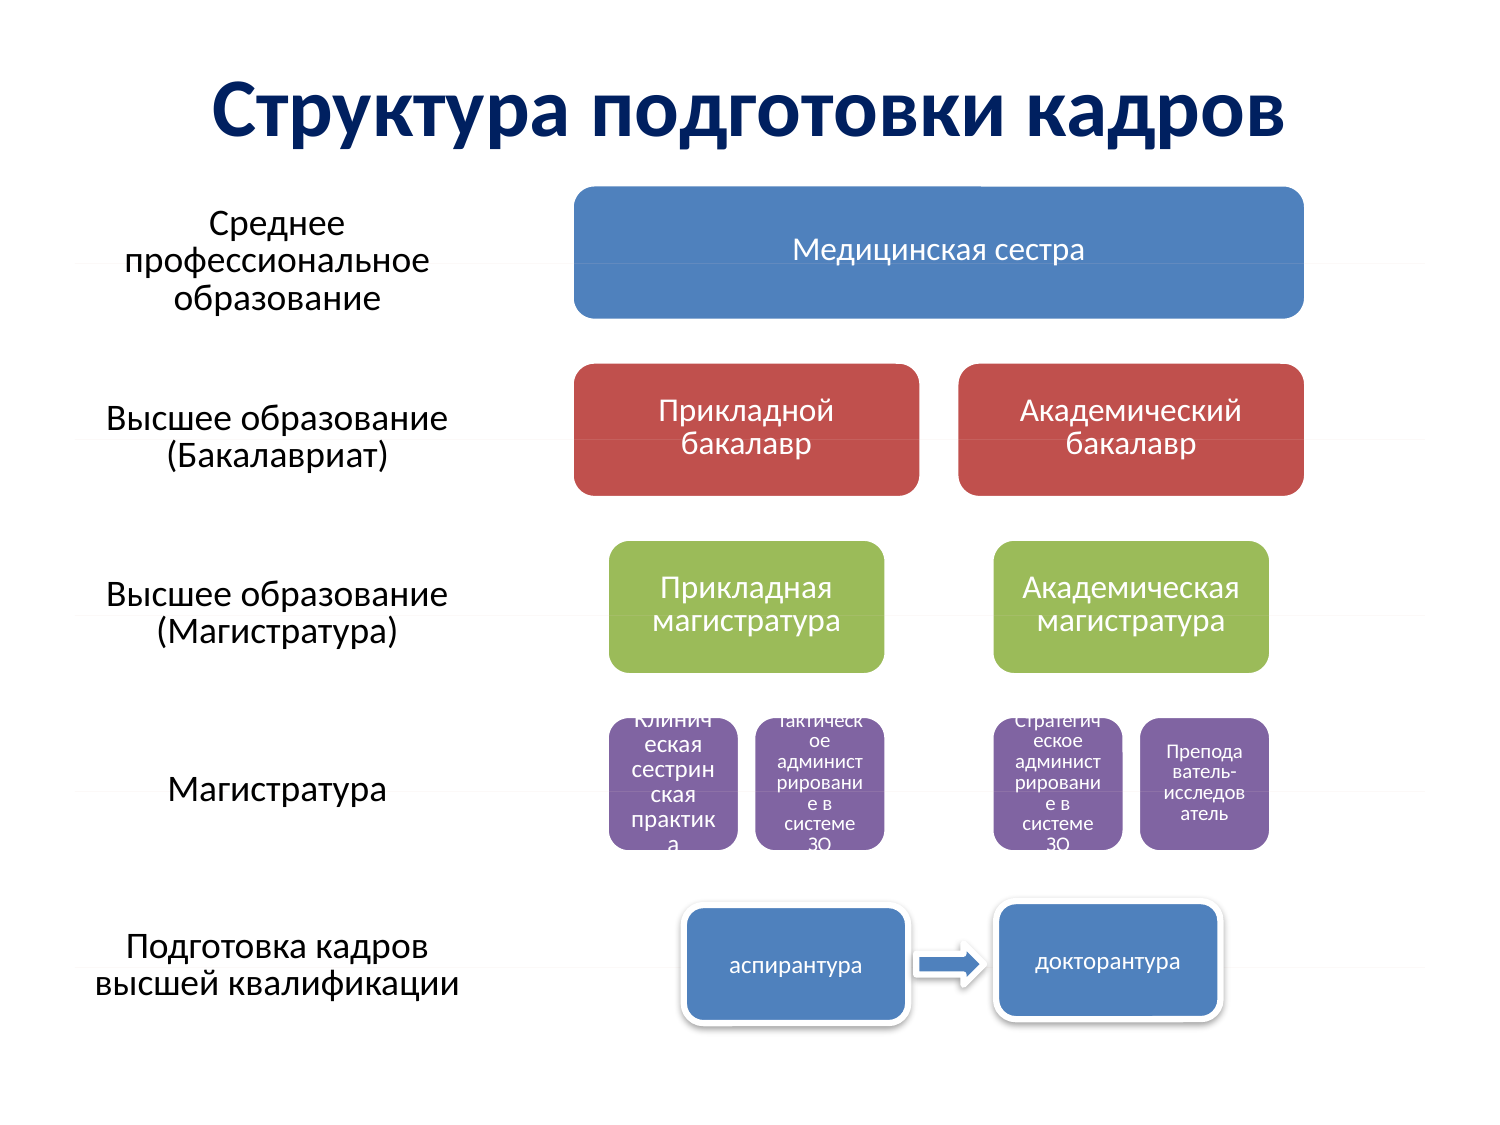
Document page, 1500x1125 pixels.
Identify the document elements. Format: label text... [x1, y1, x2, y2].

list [74, 184, 1426, 1047]
title Структура подготовки кадров [75, 45, 1425, 161]
